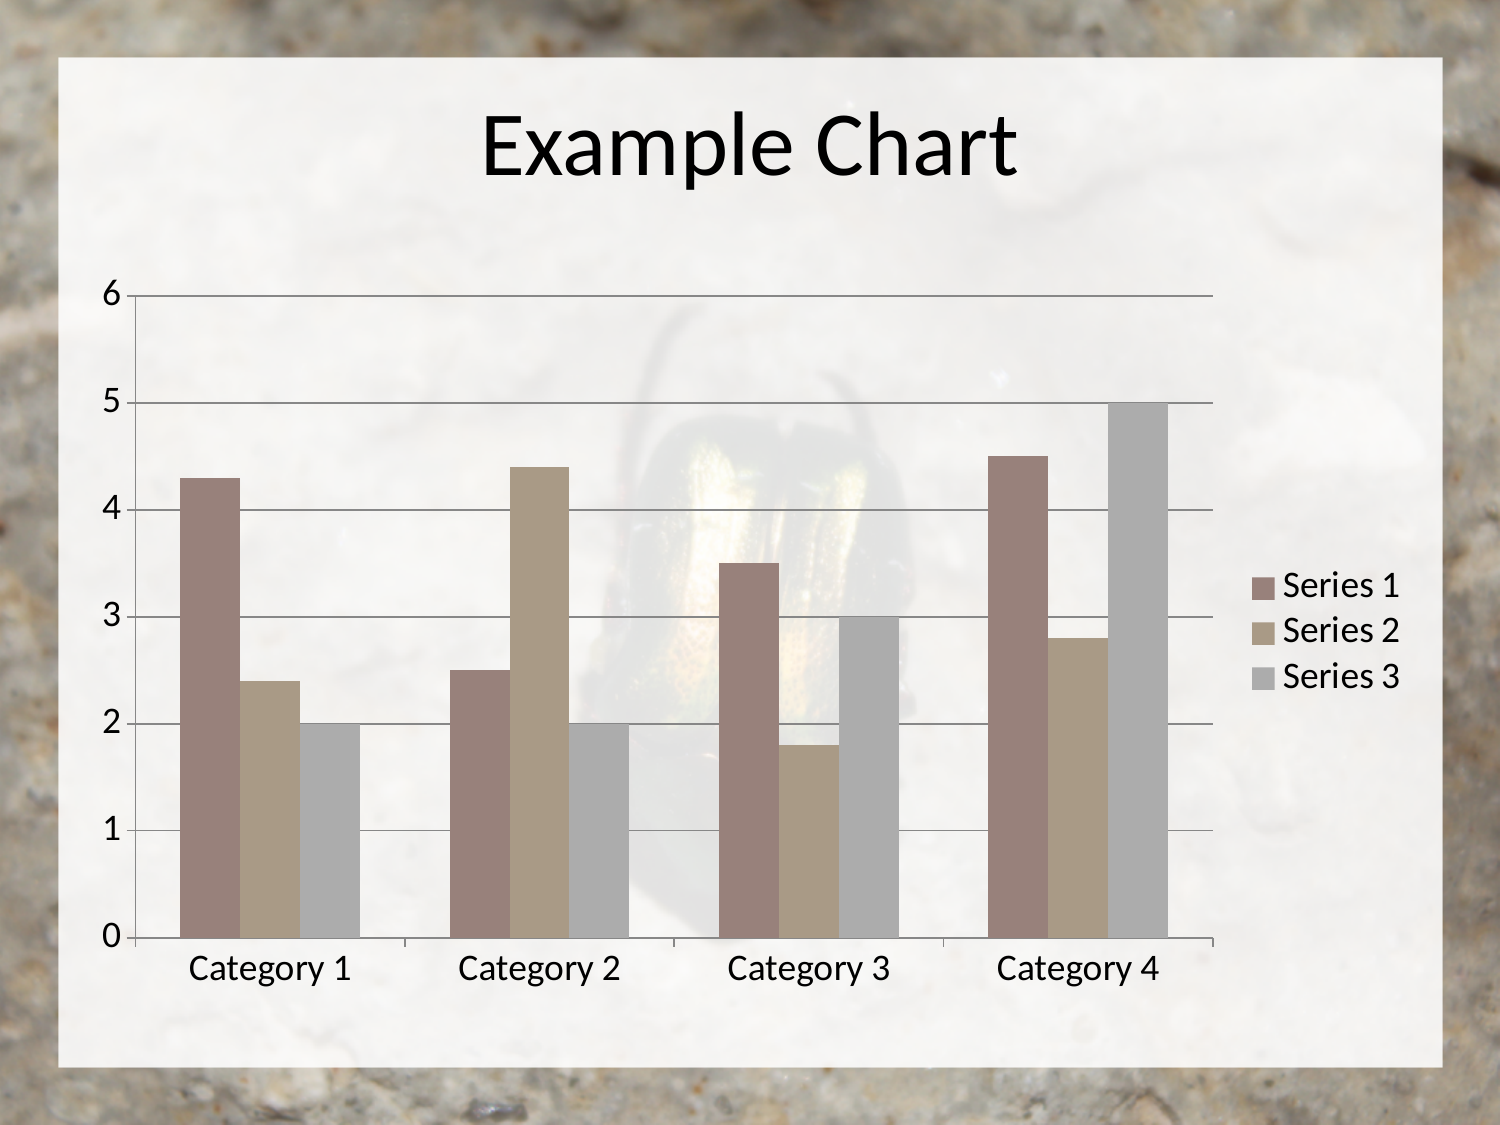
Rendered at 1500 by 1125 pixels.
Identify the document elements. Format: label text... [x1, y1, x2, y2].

title Example Chart [75, 45, 1425, 233]
chart [74, 262, 1426, 1006]
picture [0, 0, 1500, 1125]
